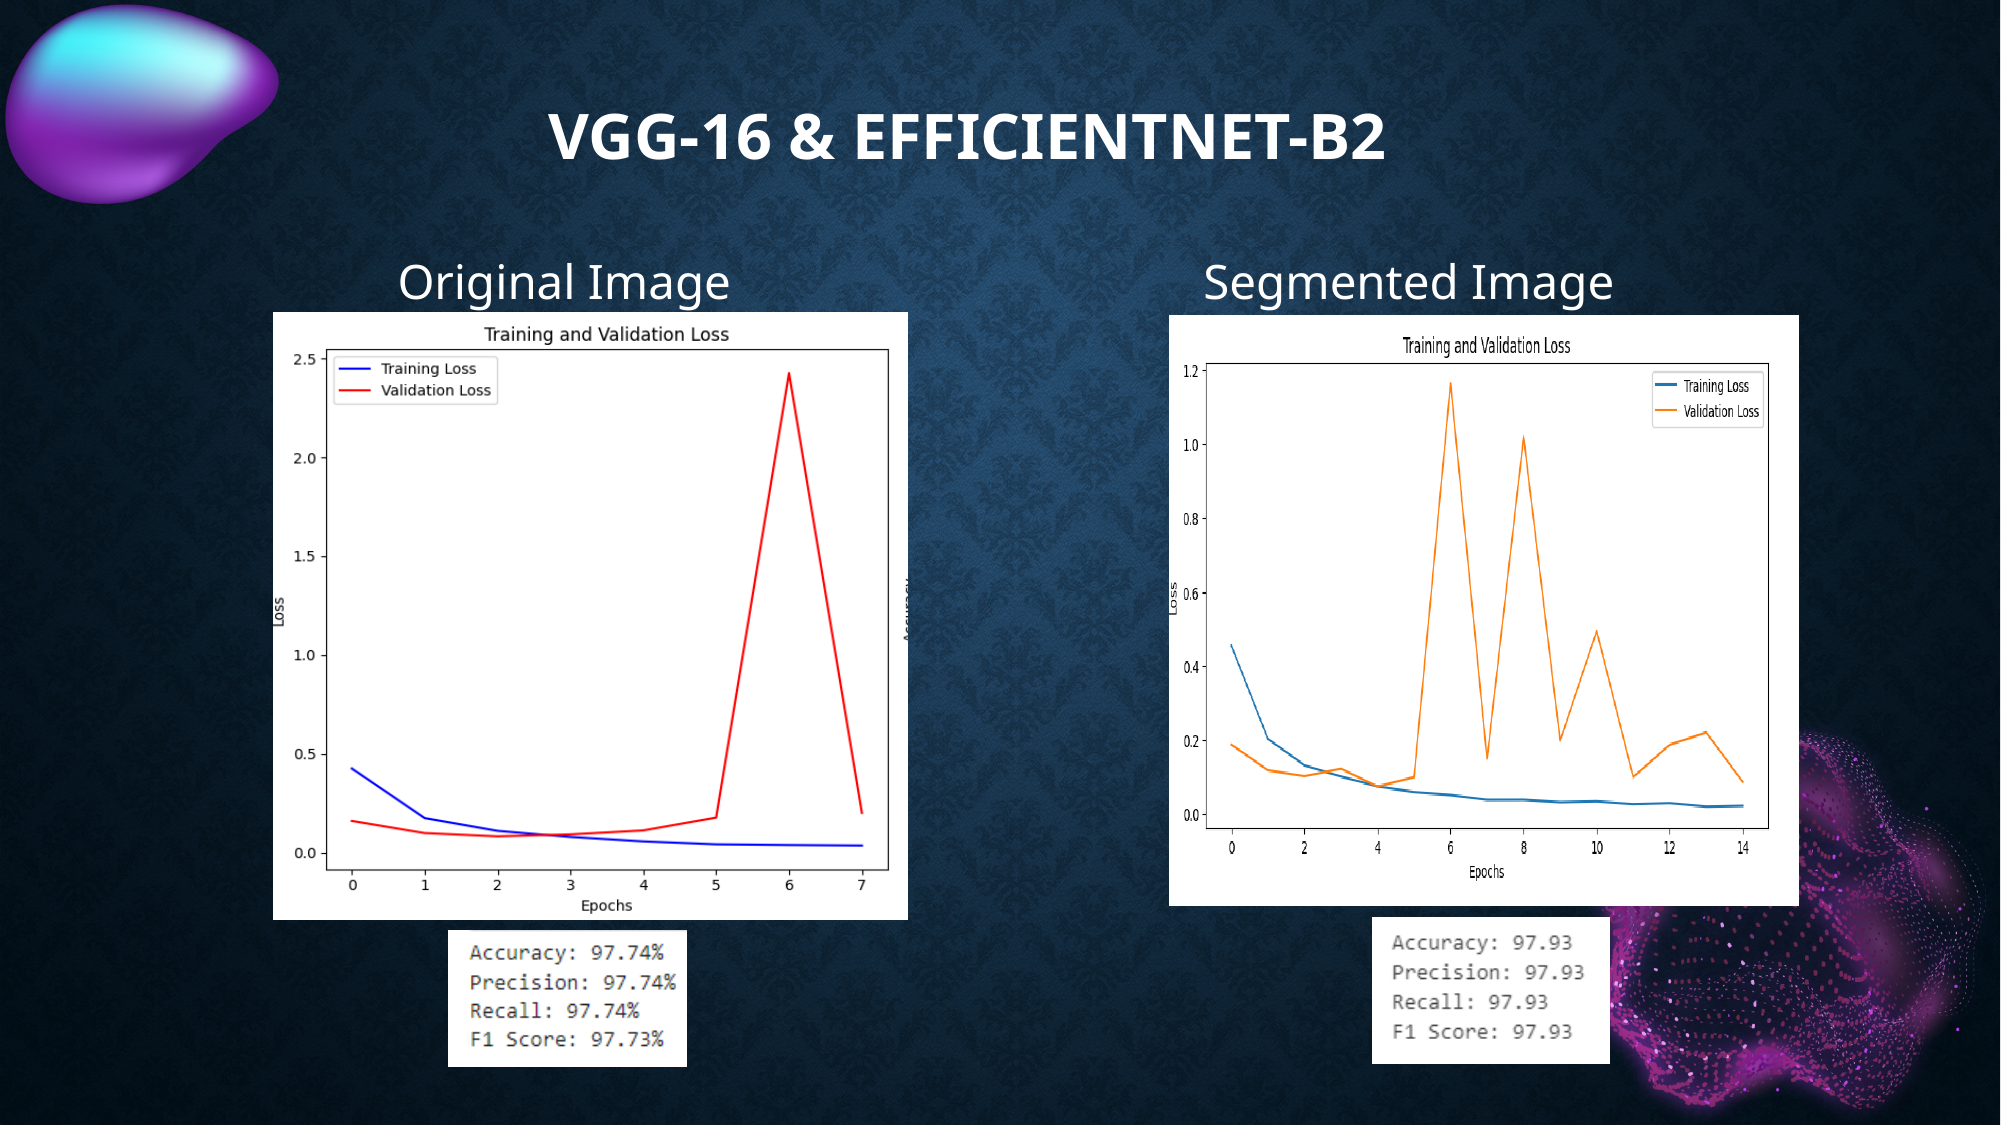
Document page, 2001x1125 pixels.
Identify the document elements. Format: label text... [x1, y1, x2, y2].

text_box Original Image Segmented Image [321, 233, 1798, 318]
title VGG-16 & EfficientNet-B2 [427, 97, 1510, 181]
picture [272, 311, 909, 921]
picture [1168, 315, 2000, 1125]
picture [0, 0, 300, 263]
picture [448, 929, 687, 1067]
